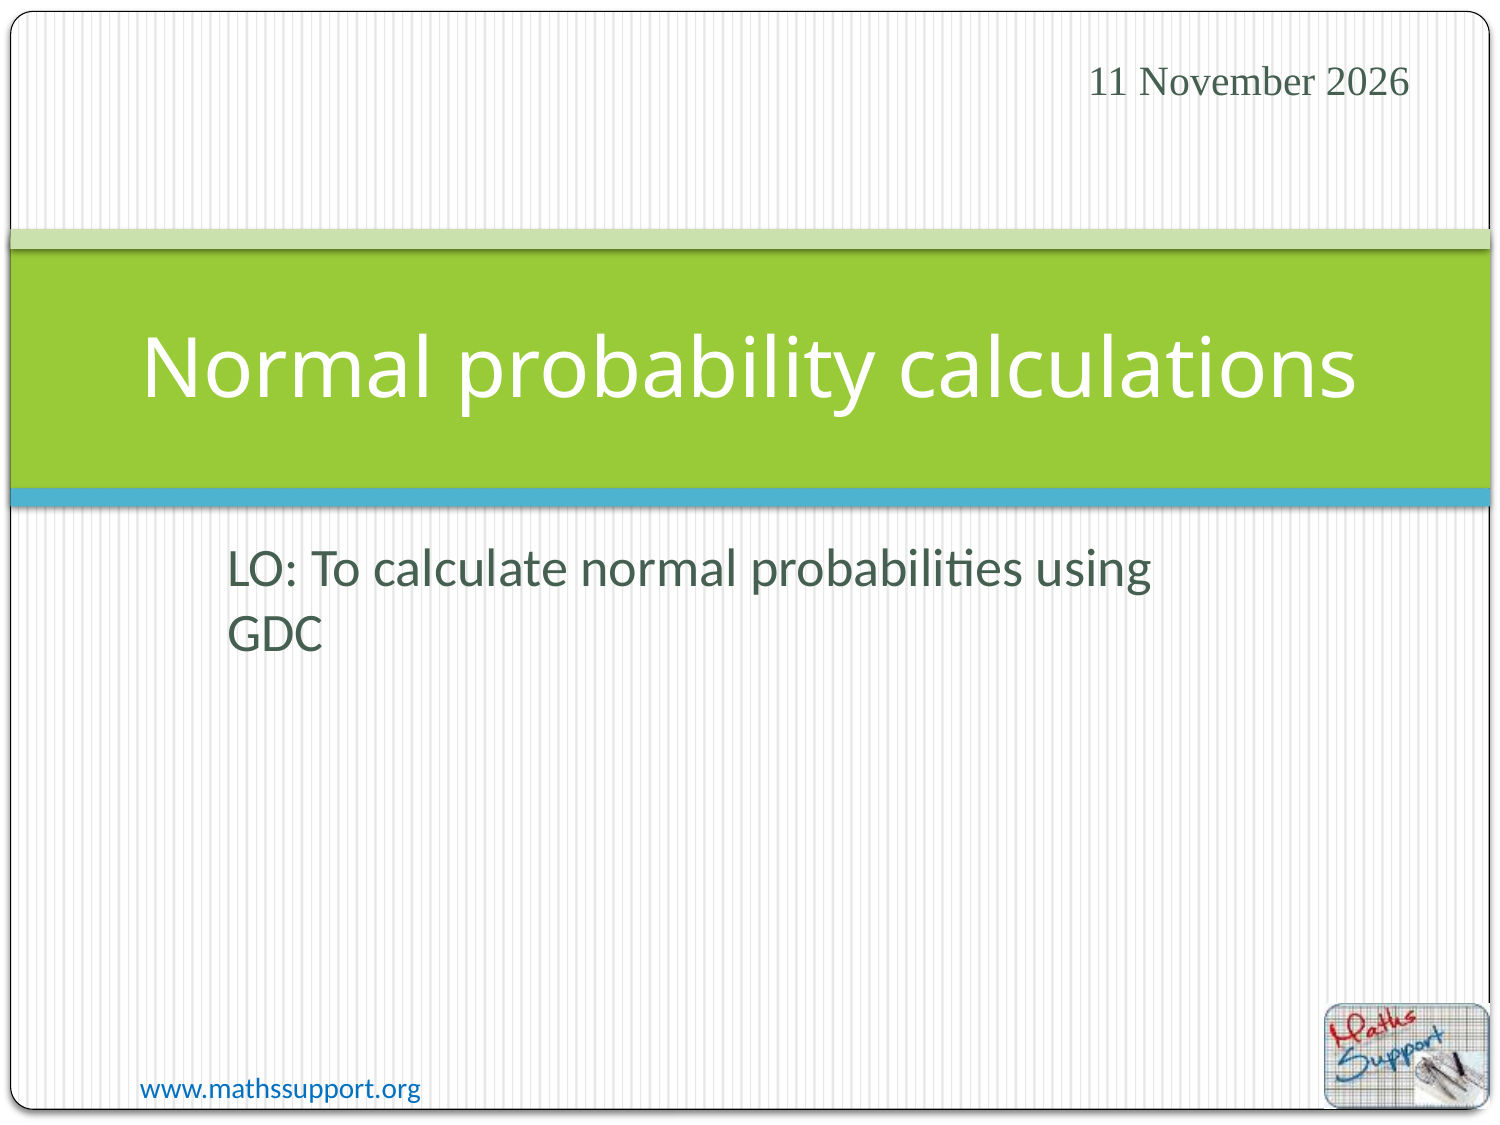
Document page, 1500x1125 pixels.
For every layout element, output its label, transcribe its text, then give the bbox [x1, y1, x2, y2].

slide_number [1018, 39, 1425, 118]
title Normal probability calculations [75, 247, 1425, 489]
text_box [1323, 1001, 1490, 1105]
text_box [135, 1074, 420, 1105]
picture [1324, 1105, 1490, 1109]
subtitle LO: To calculate normal probabilities using GDC [212, 525, 1263, 788]
